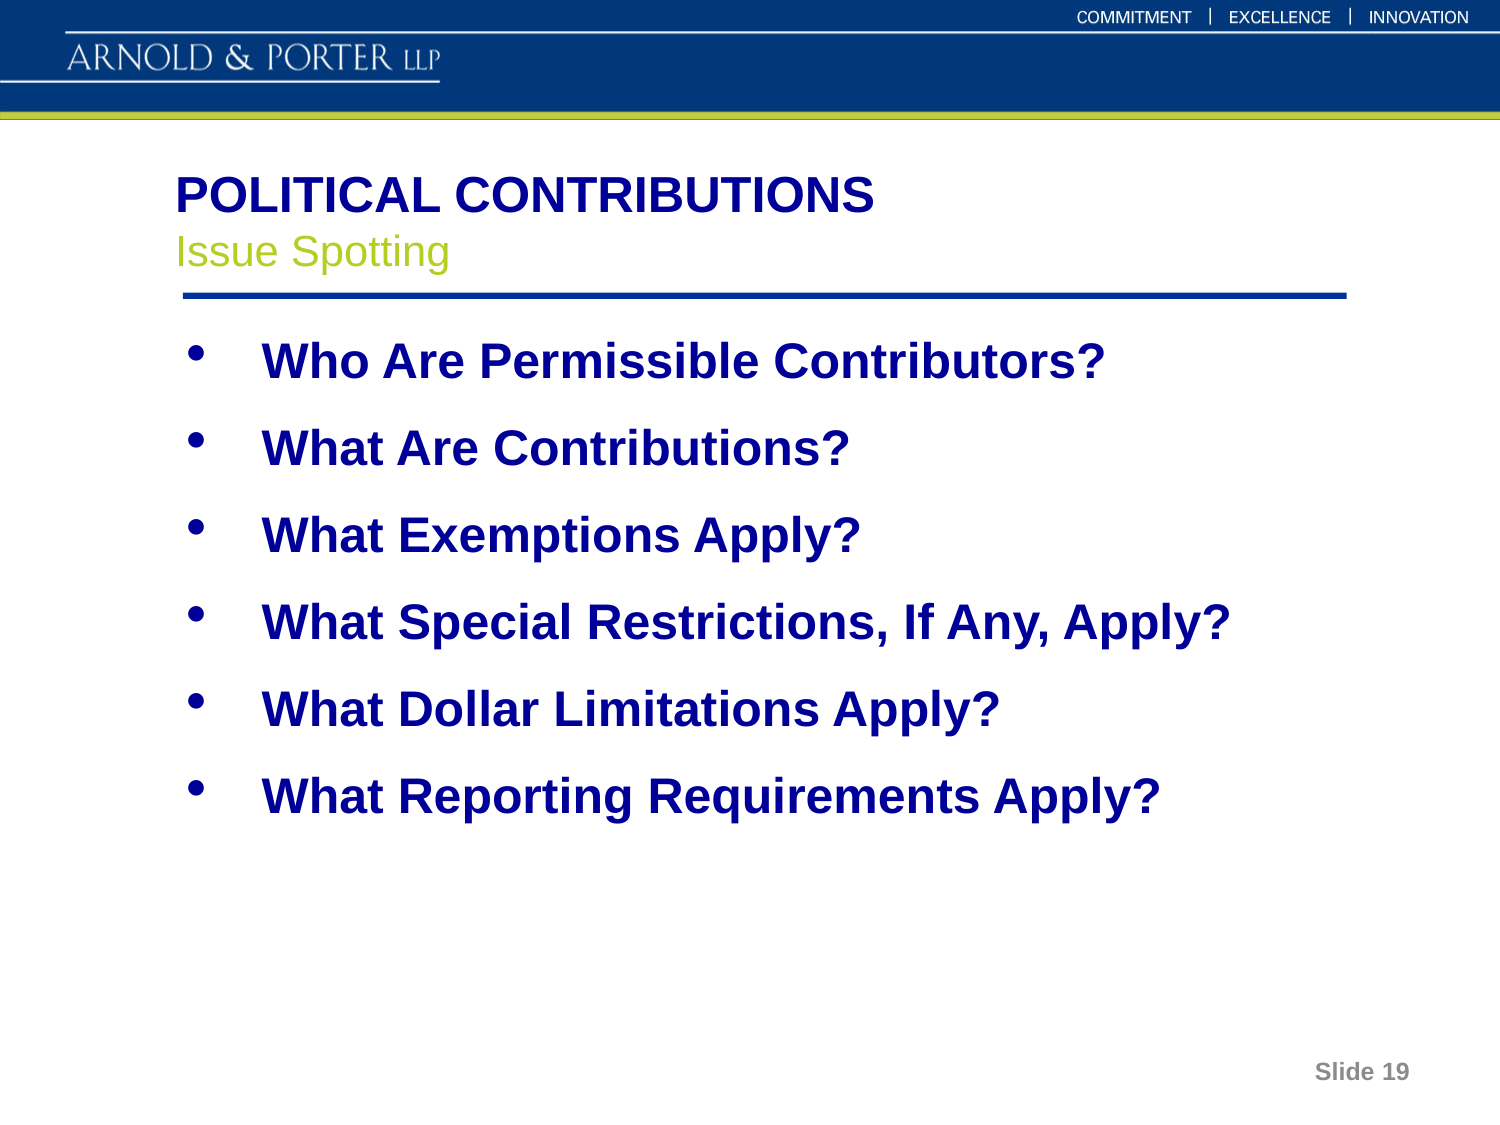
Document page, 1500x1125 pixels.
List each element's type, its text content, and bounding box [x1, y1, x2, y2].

picture [0, 0, 1500, 120]
slide_number Slide 19 [1074, 1042, 1425, 1103]
title POLITICAL CONTRIBUTIONS Issue Spotting [175, 162, 1319, 276]
text_box Who Are Permissible Contributors? What Are Contributions? What Exemptions Apply? What Special Restrictions, If Any, Apply? What Dollar Limitations Apply? What Reporting Requirements Apply? [185, 333, 1383, 905]
